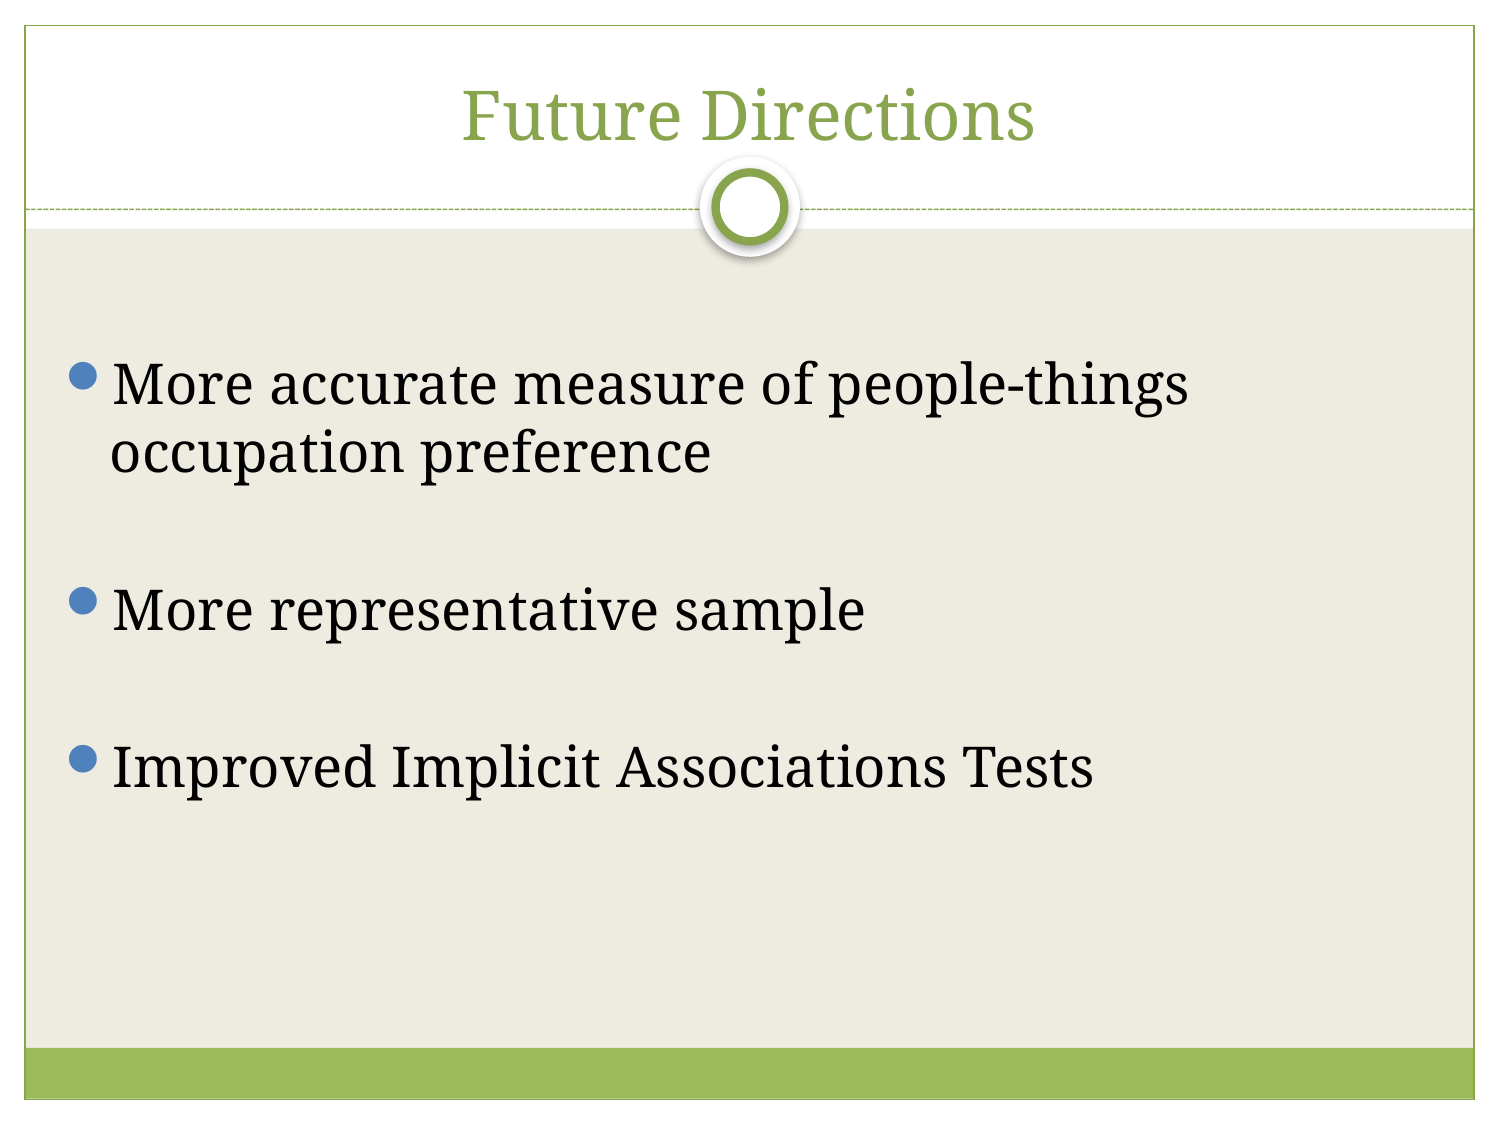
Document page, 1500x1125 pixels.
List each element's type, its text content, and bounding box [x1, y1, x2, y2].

title Future Directions [49, 37, 1450, 163]
list More accurate measure of people-things occupation preference More representative sample Improved Implicit Associations Tests [49, 262, 1451, 1018]
